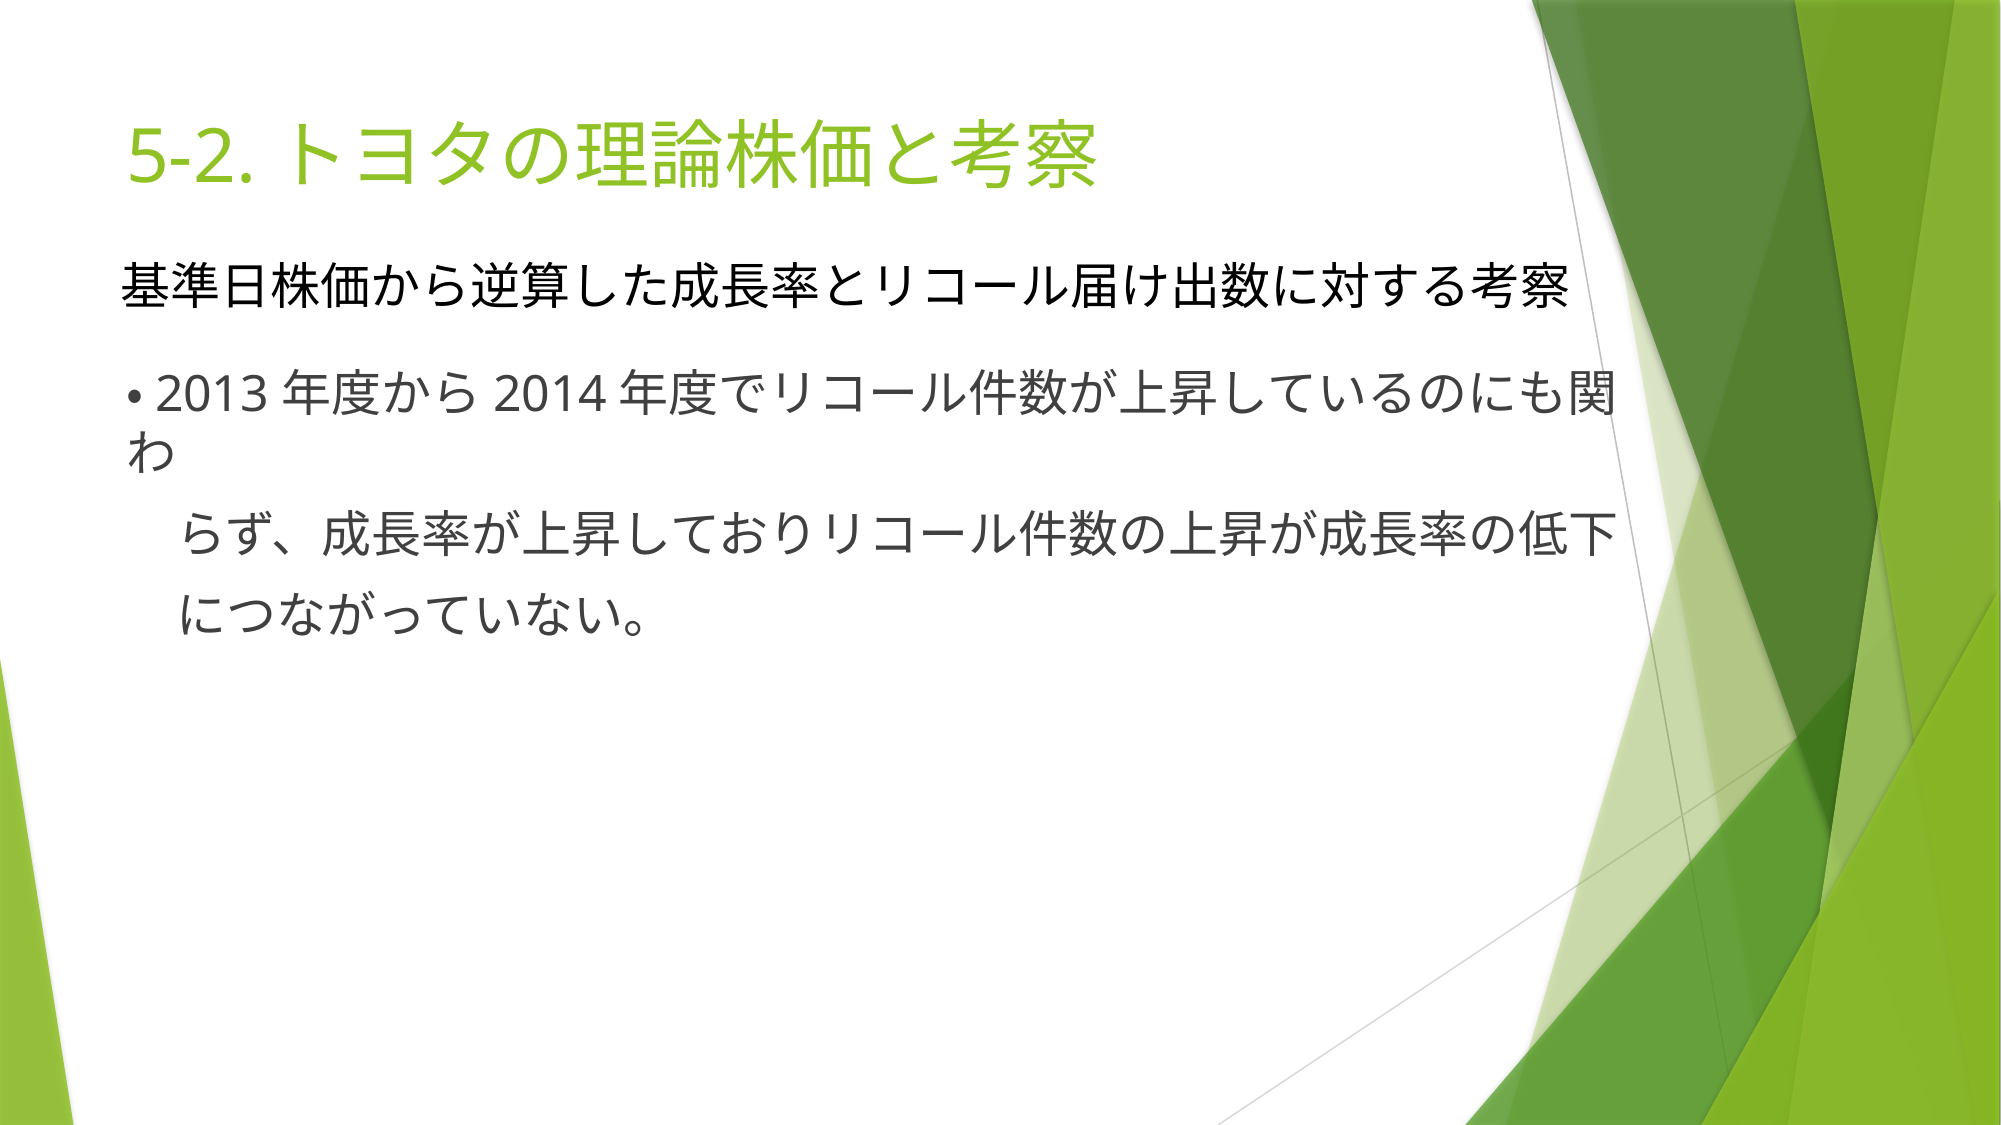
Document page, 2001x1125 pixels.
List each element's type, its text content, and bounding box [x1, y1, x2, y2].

title 5-2.トヨタの理論株価と考察 [111, 99, 1522, 239]
list ・2013年度から2014年度でリコール件数が上昇しているのにも関わ らず、成長率が上昇しておりリコール件数の上昇が成長率の低下 につながっていない。 [111, 354, 1663, 992]
text_box 基準日株価から逆算した成長率とリコール届け出数に対する考察 [105, 247, 1859, 322]
